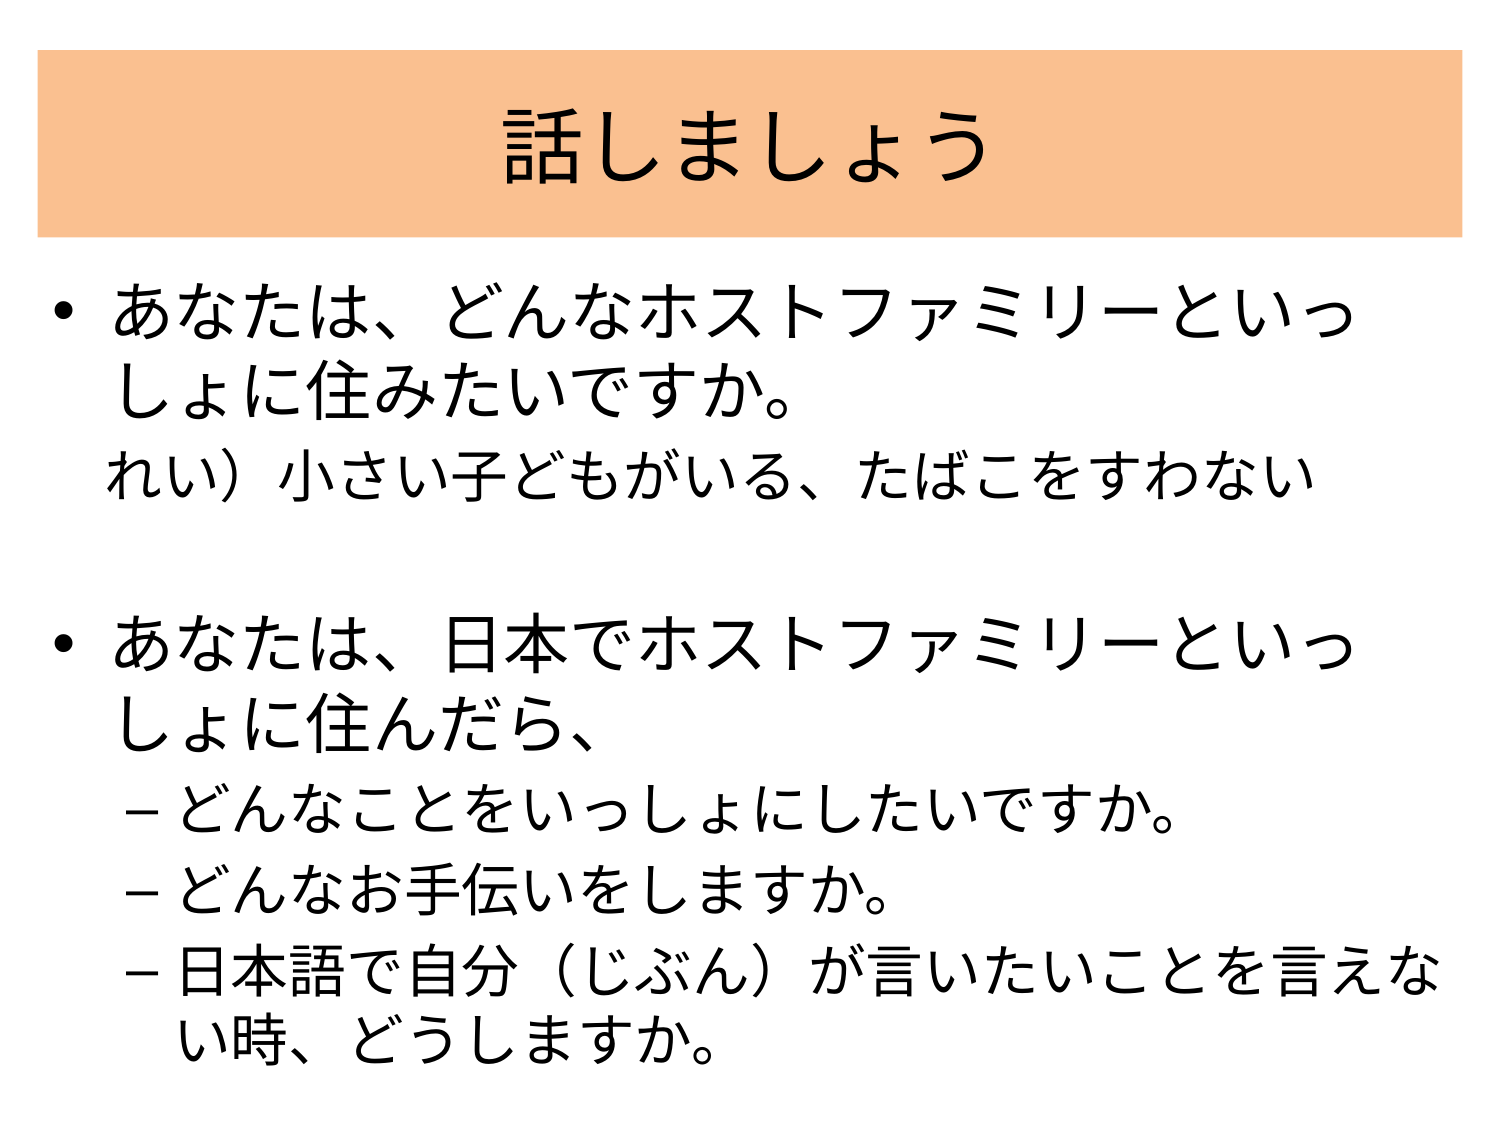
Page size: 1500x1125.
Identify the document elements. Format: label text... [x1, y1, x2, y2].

list あなたは、どんなホストファミリーといっしょに住みたいですか。 れい）小さい子どもがいる、たばこをすわない あなたは、日本でホストファミリーといっしょに住んだら、 どんなことをいっしょにしたいですか。 どんなお手伝いをしますか。 日本語で自分（じぶん）が言いたいことを言えない時、どうしますか。 [37, 262, 1463, 1088]
title 話しましょう [37, 50, 1463, 238]
